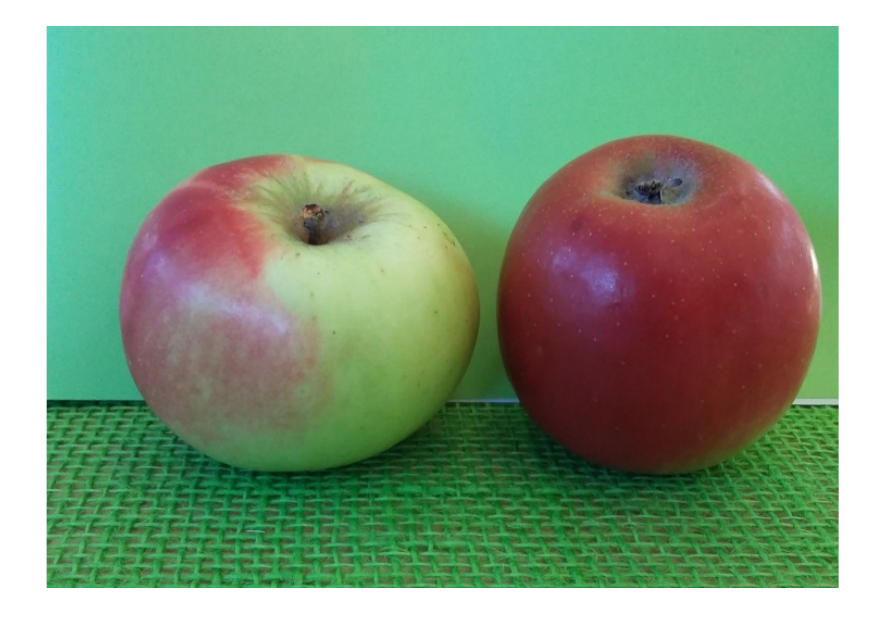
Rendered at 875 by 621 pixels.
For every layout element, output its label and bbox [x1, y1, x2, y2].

picture [46, 26, 839, 588]
